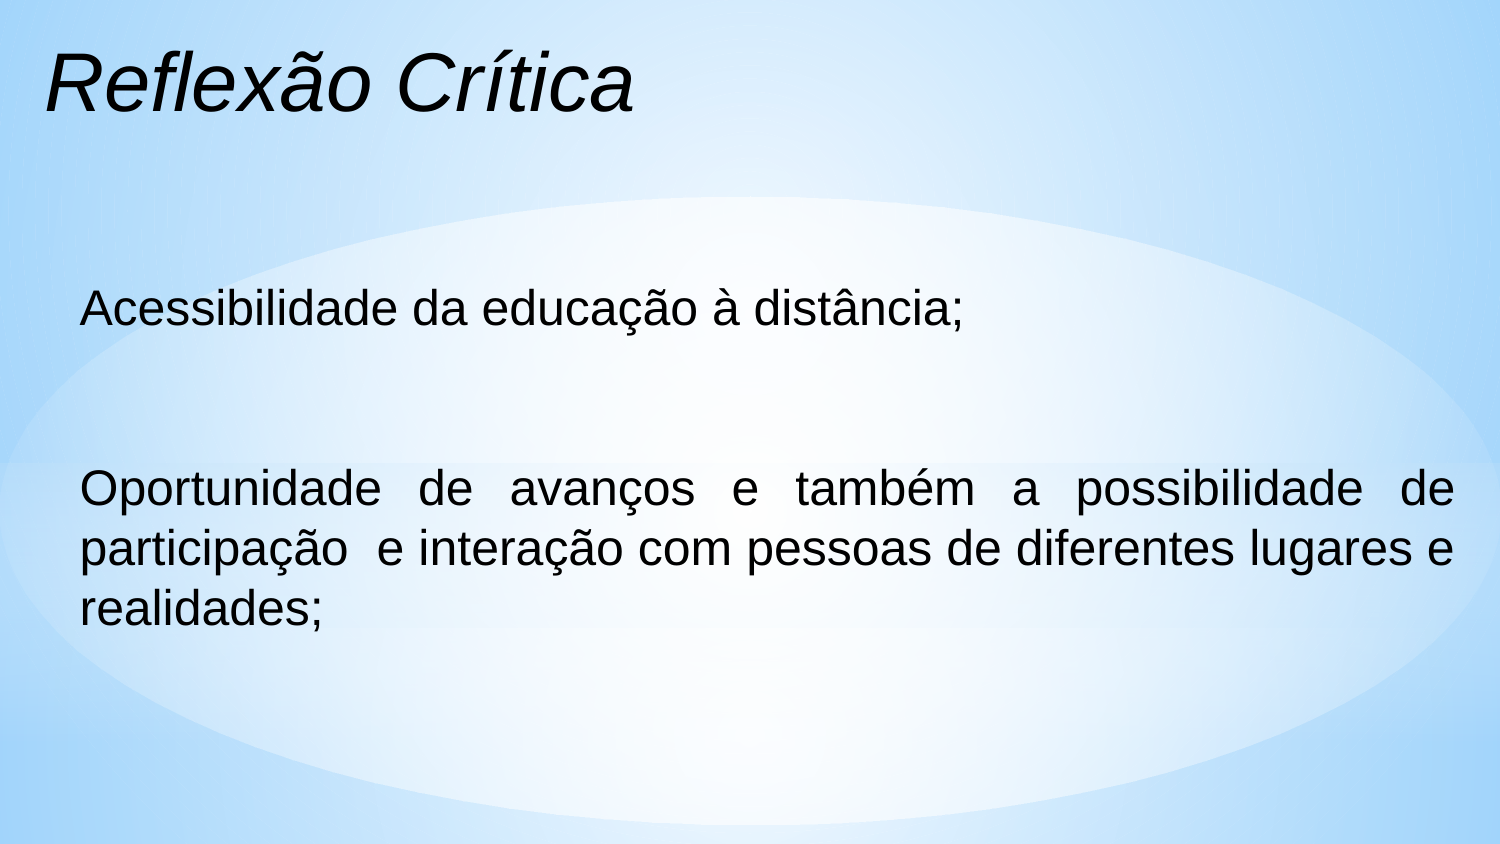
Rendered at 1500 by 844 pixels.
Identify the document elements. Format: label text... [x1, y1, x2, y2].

text_box Reflexão Crítica [29, 20, 774, 161]
text_box Acessibilidade da educação à distância; Oportunidade de avanços e também a possibilidade de participação e interação com pessoas de diferentes lugares e realidades; [64, 268, 1471, 773]
